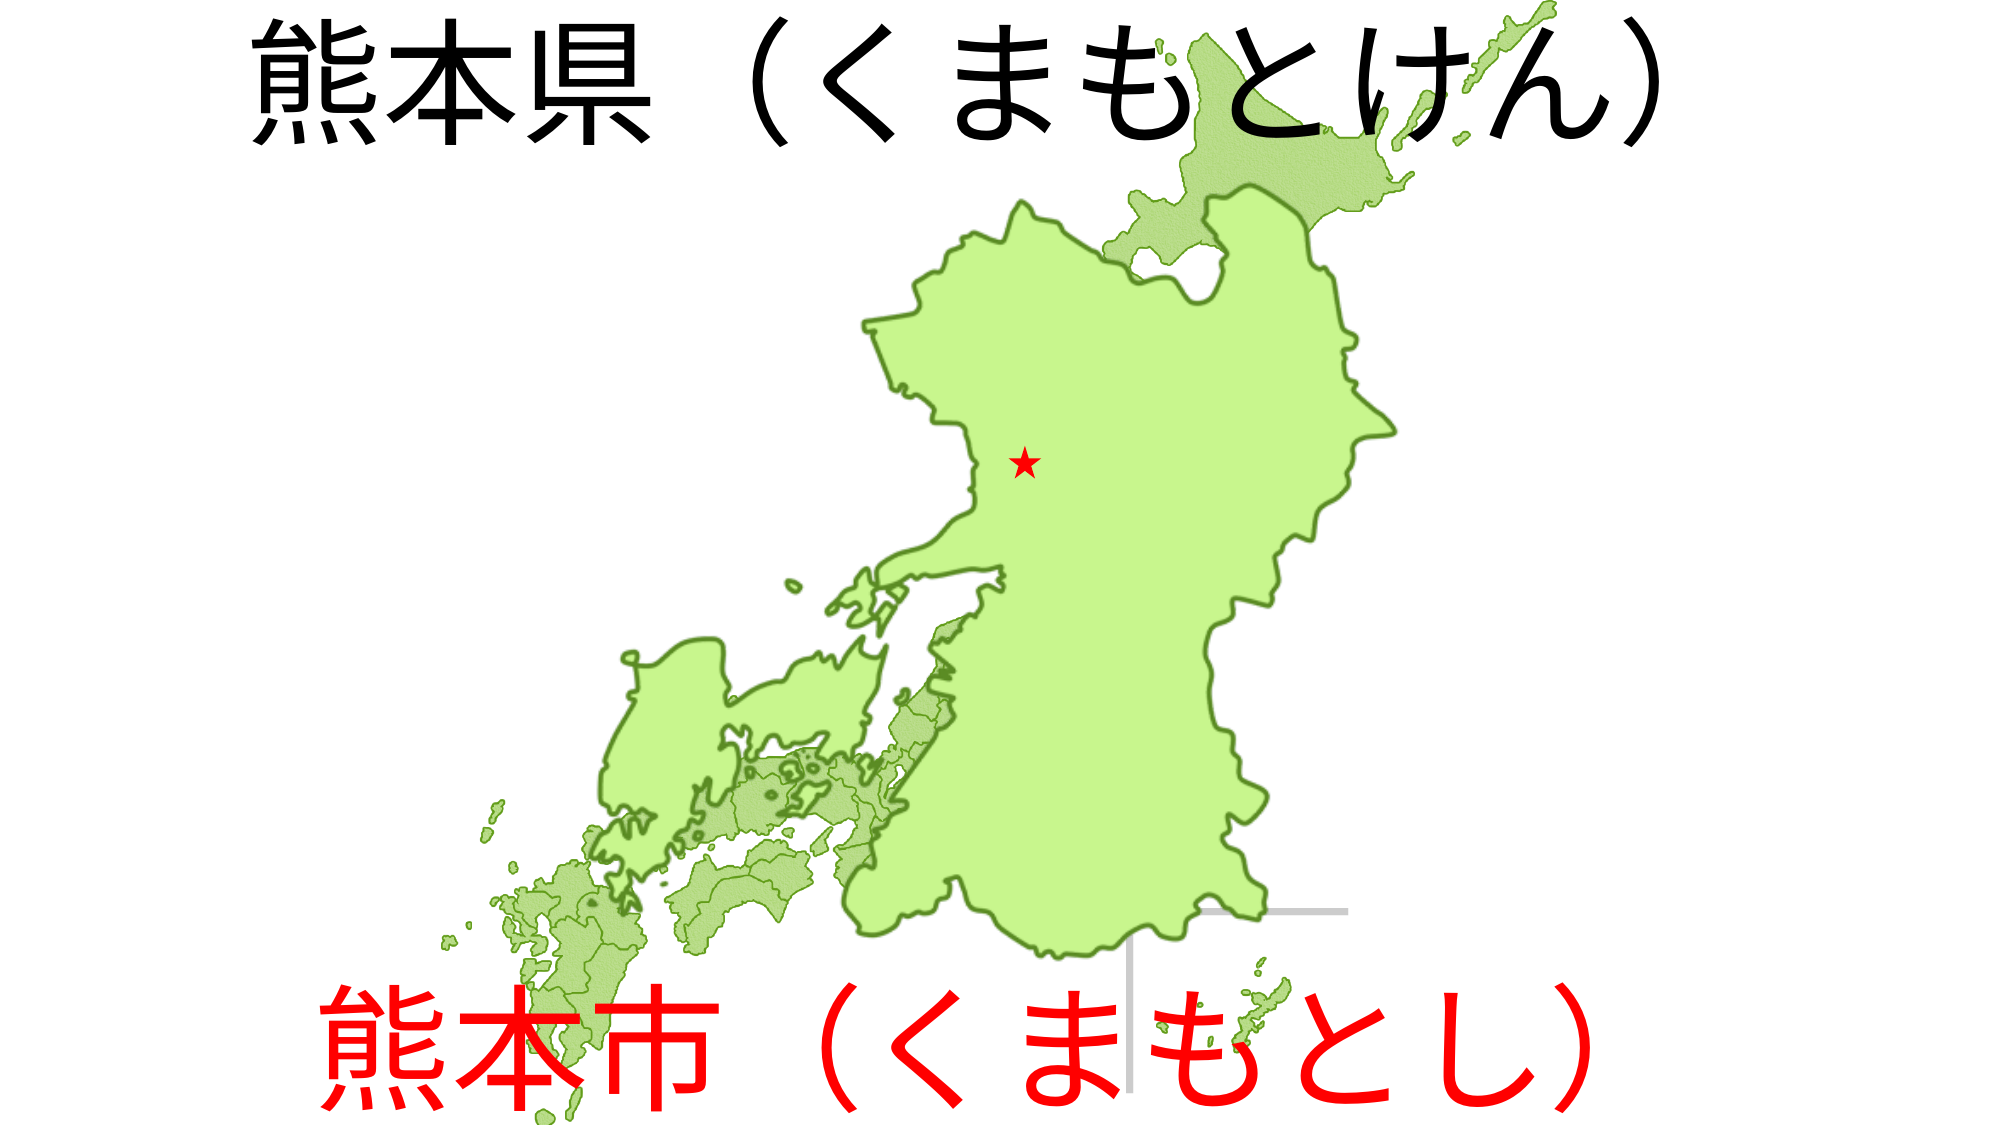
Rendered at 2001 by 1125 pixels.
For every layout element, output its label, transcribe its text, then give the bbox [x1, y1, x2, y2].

text_box 熊本県（くまもとけん） [1563, 0, 2000, 159]
text_box 熊本市（くまもとし） [0, 966, 434, 1125]
text_box 熊本市（くまもとし） [1563, 966, 2000, 1125]
text_box 熊本県（くまもとけん） [0, 0, 434, 159]
picture [434, 0, 1563, 1125]
